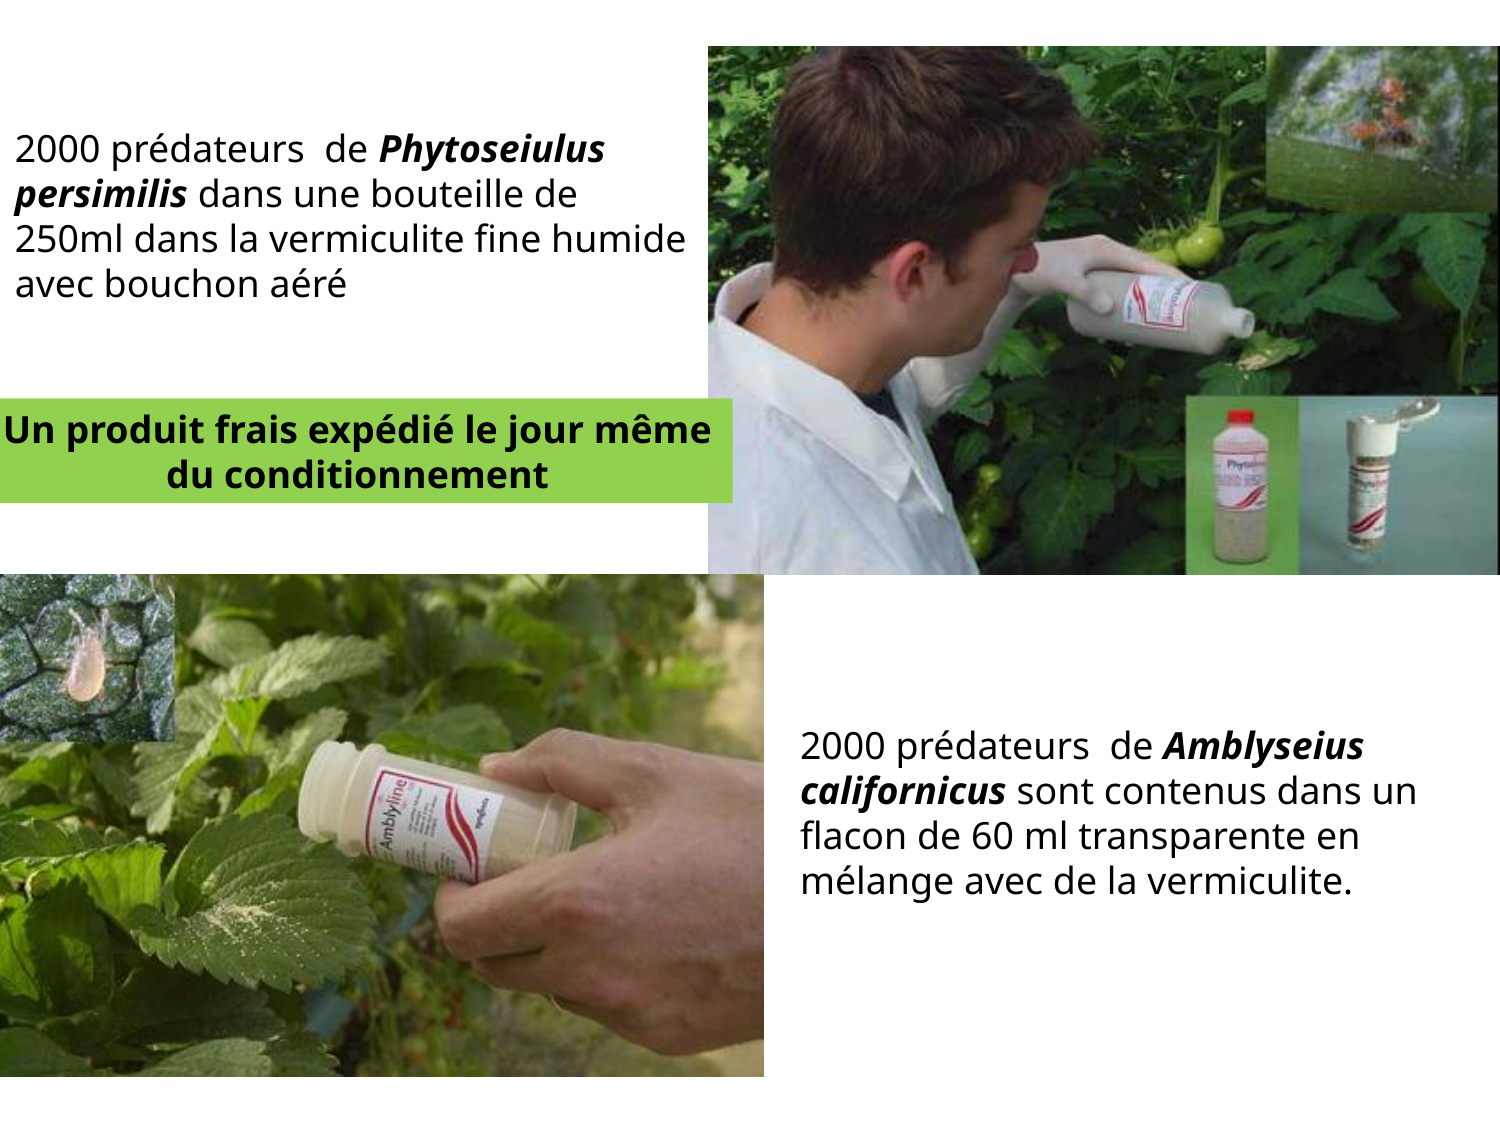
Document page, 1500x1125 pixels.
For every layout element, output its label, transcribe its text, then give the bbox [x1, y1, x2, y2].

picture [0, 46, 1500, 1077]
text_box 2000 prédateurs de Amblyseius californicus sont contenus dans un flacon de 60 ml transparente en mélange avec de la vermiculite. [785, 714, 1500, 910]
text_box 2000 prédateurs de Phytoseiulus persimilis dans une bouteille de 250ml dans la vermiculite fine humide avec bouchon aéré [0, 117, 702, 312]
text_box Un produit frais expédié le jour même du conditionnement [0, 398, 702, 504]
